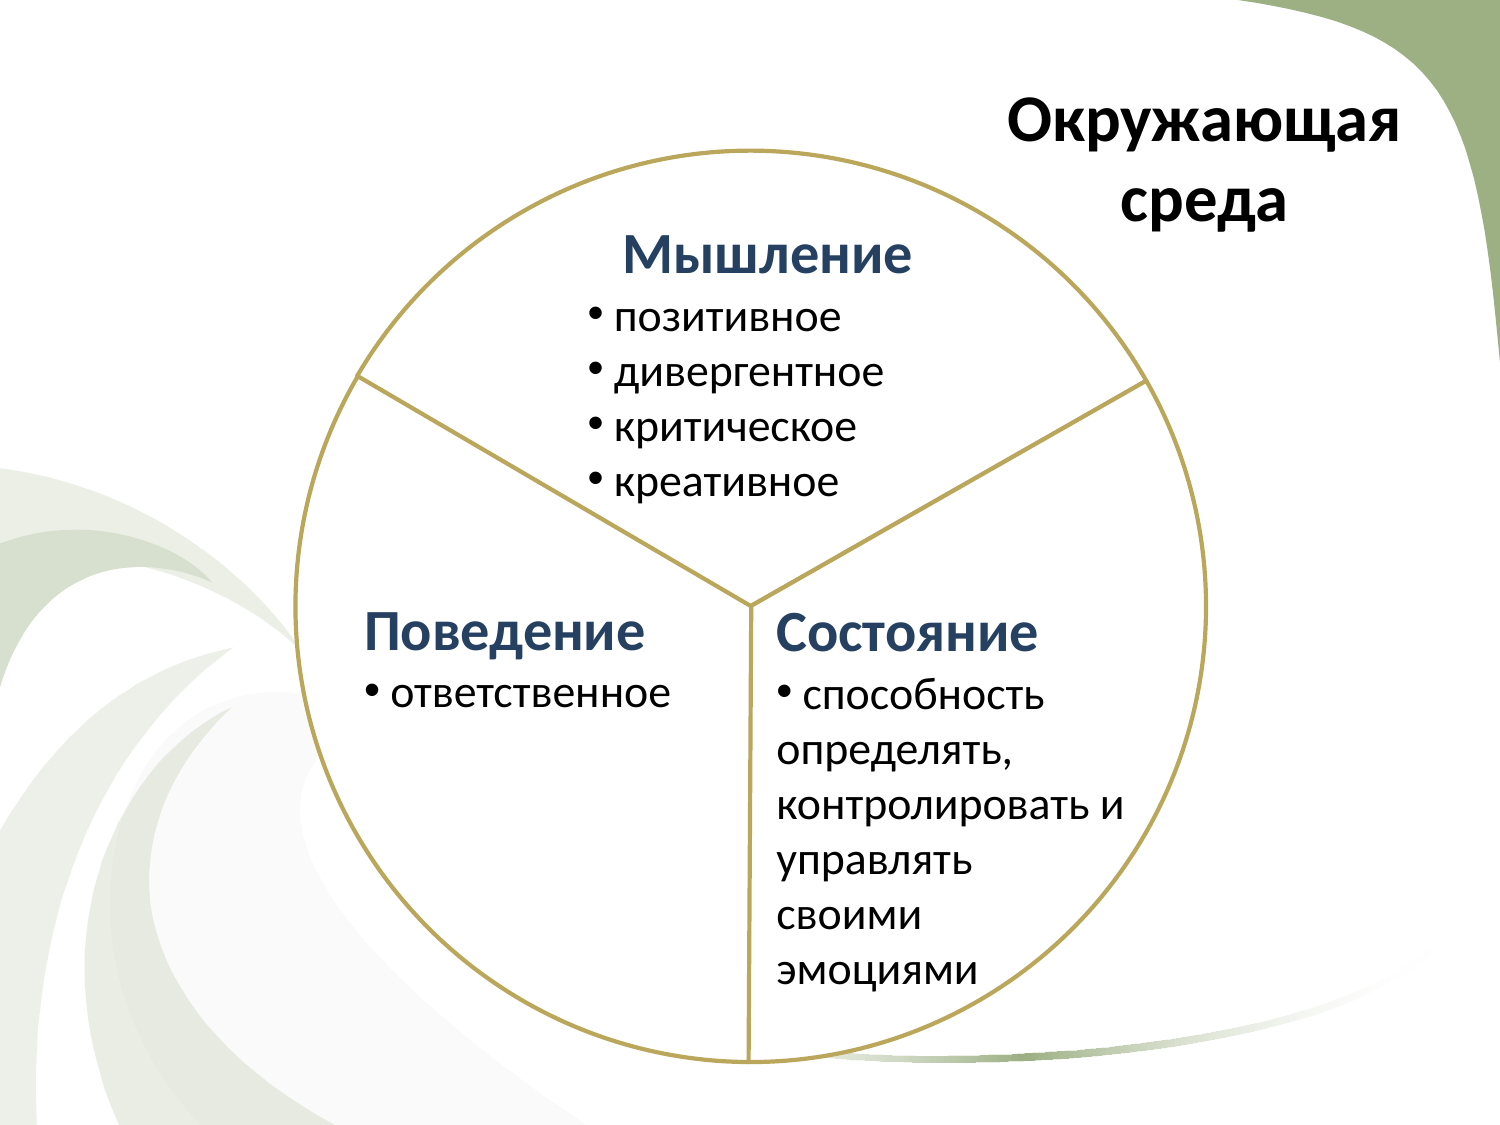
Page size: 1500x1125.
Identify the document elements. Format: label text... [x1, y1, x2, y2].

text_box Окружающая среда [972, 76, 1437, 234]
text_box Состояние способность определять, контролировать и управлять своими эмоциями [761, 937, 1140, 1001]
text_box Мышление позитивное дивергентное критическое креативное [572, 208, 963, 260]
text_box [265, 261, 1266, 929]
